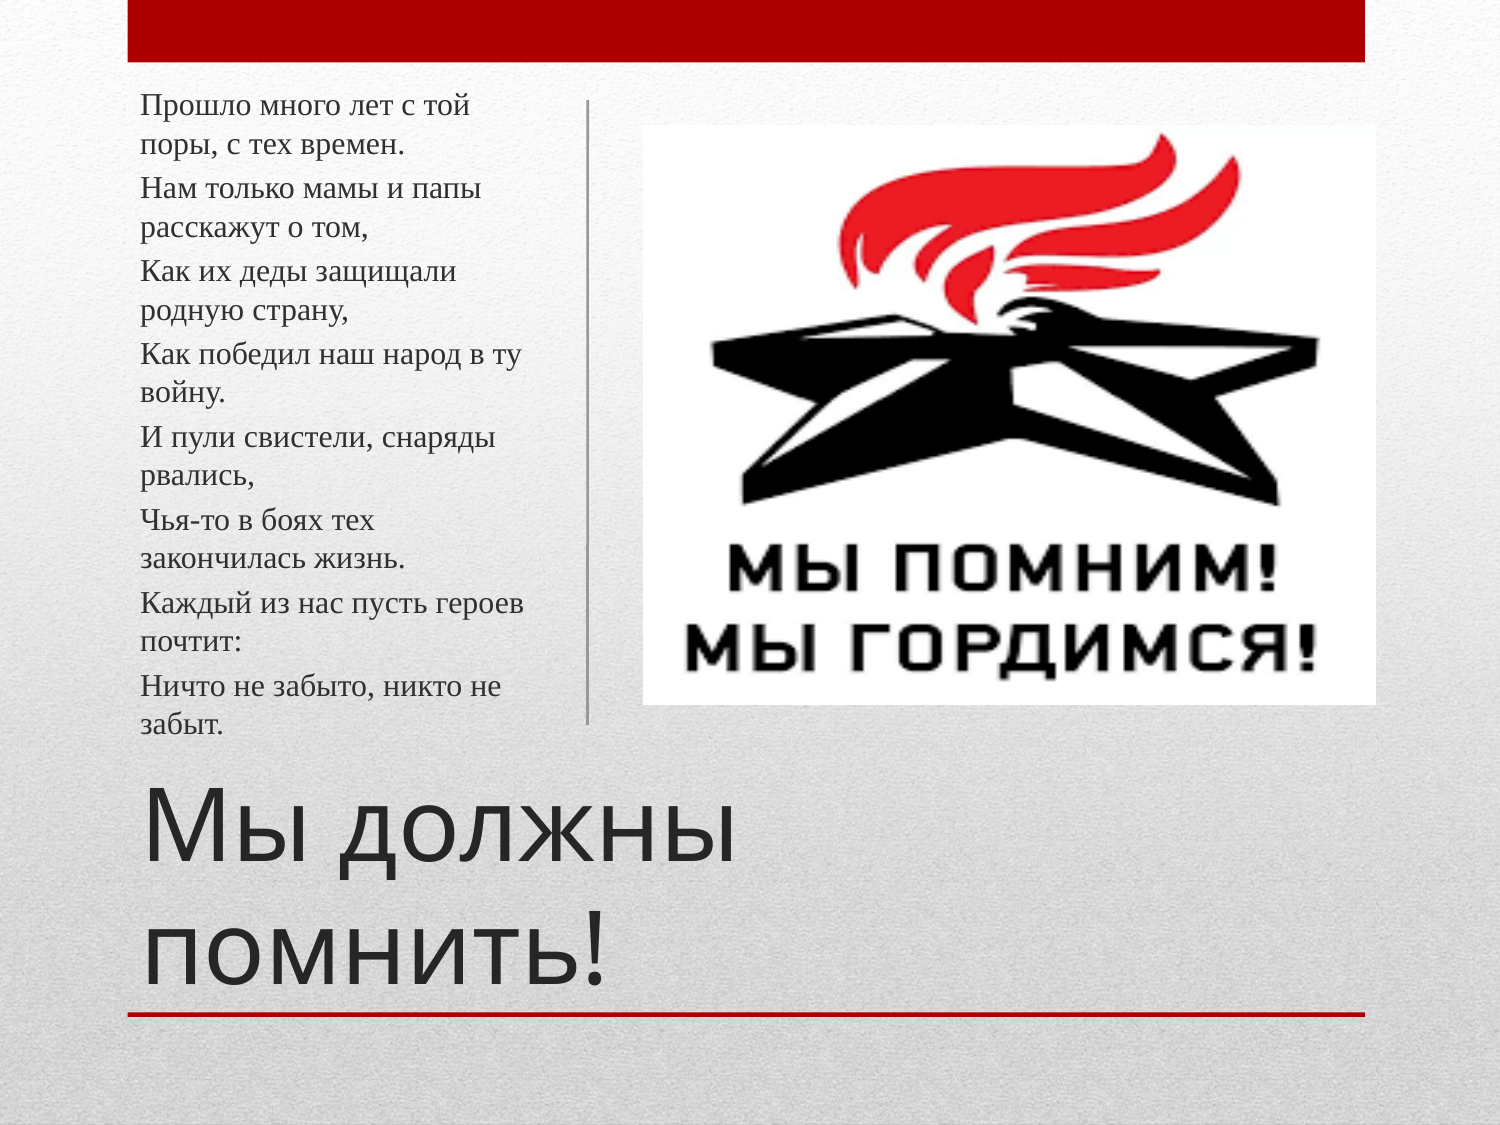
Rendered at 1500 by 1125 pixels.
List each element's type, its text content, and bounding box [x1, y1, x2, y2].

list Прошло много лет с той поры, с тех времен. Нам только мамы и папы расскажут о том, Как их деды защищали родную страну, Как победил наш народ в ту войну. И пули свистели, снаряды рвались, Чья-то в боях тех закончилась жизнь. Каждый из нас пусть героев почтит: Ничто не забыто, никто не забыт. [125, 75, 564, 750]
title Мы должны помнить! [125, 750, 1238, 1013]
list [642, 124, 1377, 705]
